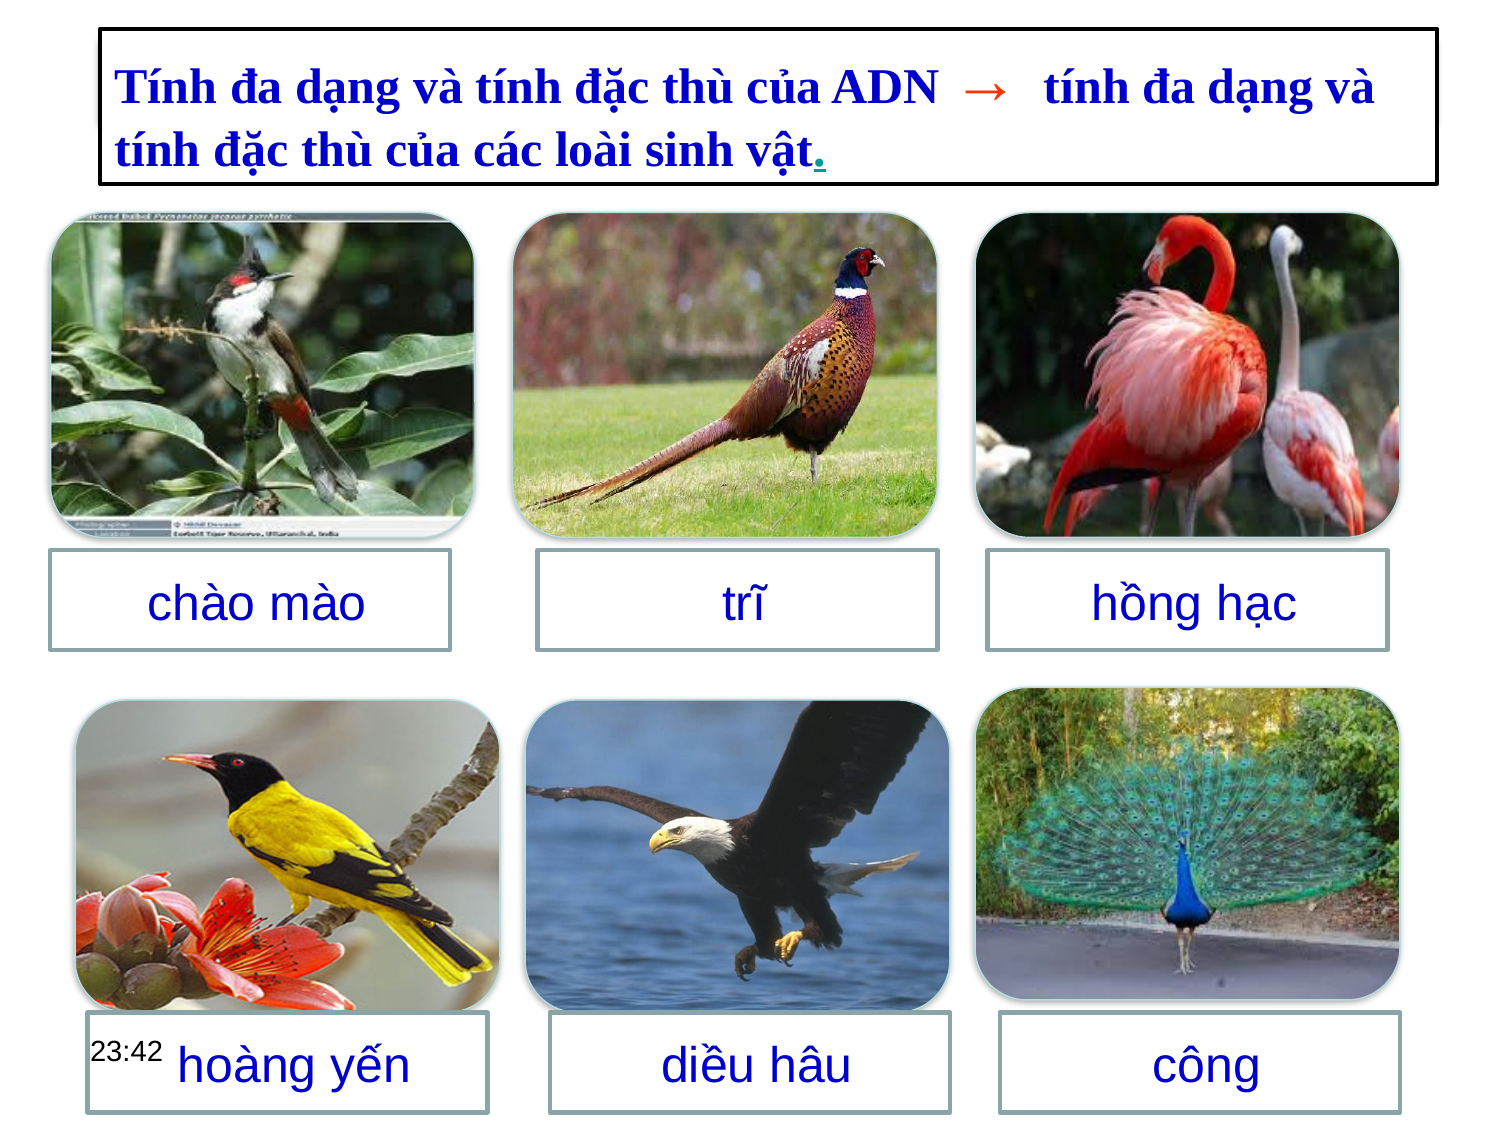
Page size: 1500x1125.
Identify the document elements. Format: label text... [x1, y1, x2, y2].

text_box [511, 211, 939, 539]
text_box [524, 699, 951, 1010]
text_box hoàng yến [85, 1010, 490, 1115]
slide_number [74, 1024, 426, 1103]
text_box công [998, 1010, 1402, 1115]
text_box [74, 699, 501, 1010]
text_box trĩ [535, 548, 940, 652]
text_box Tính đa dạng và tính đặc thù của ADN → tính đa dạng và tính đặc thù của các loài sinh vật. [98, 27, 1439, 186]
text_box diều hâu [548, 1010, 952, 1115]
text_box [974, 686, 1401, 1001]
text_box [974, 211, 1401, 539]
text_box chào mào [48, 548, 452, 652]
text_box [49, 211, 476, 539]
text_box hồng hạc [985, 548, 1390, 652]
